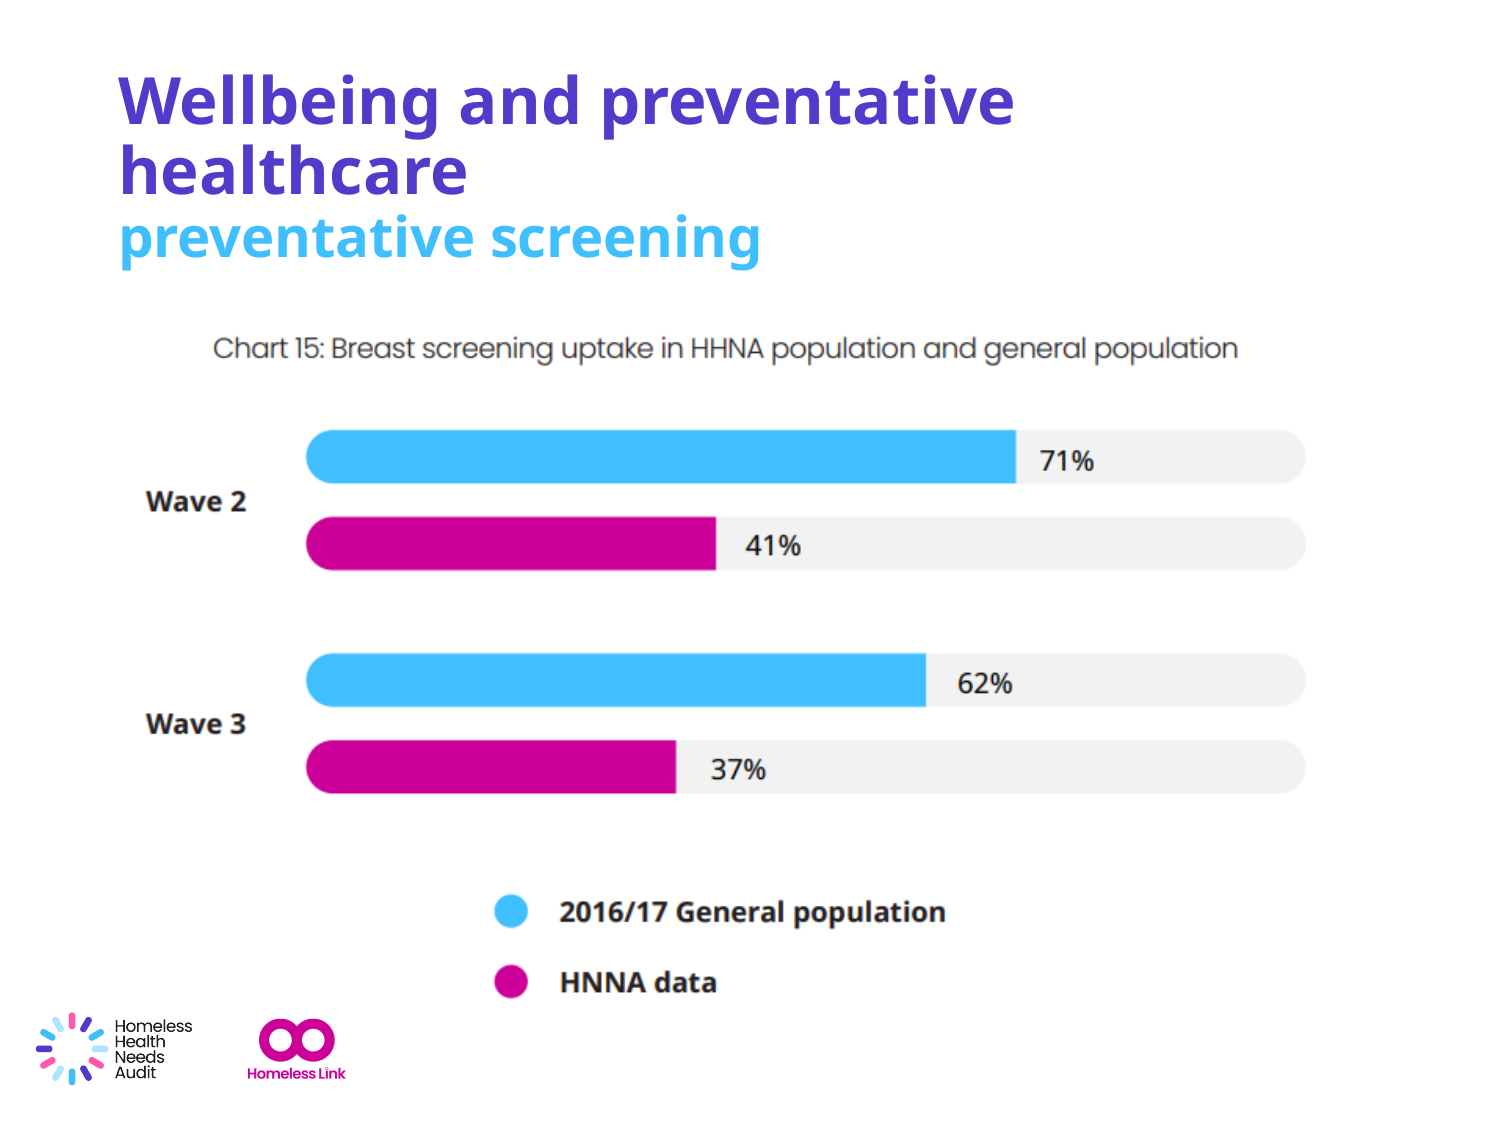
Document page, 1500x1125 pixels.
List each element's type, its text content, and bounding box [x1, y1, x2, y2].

picture [29, 1006, 362, 1125]
title Wellbeing and preventative healthcare preventative screening [103, 59, 1397, 278]
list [115, 311, 1353, 1066]
